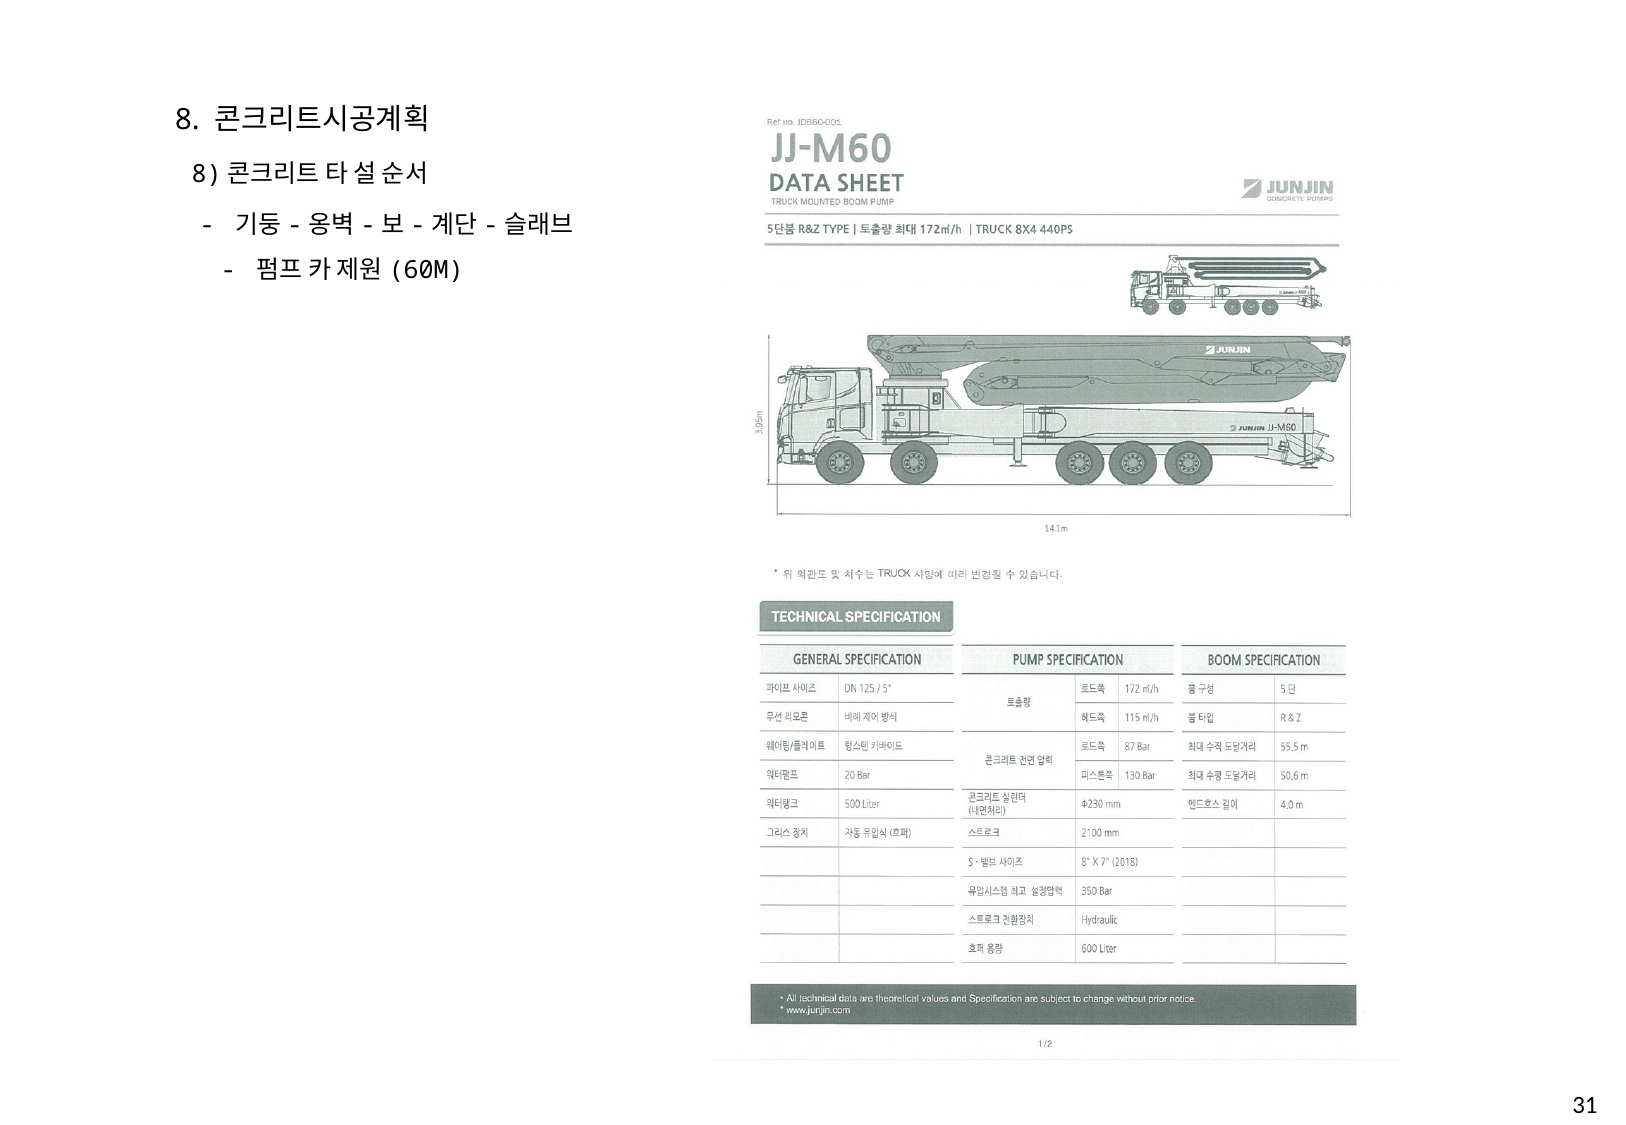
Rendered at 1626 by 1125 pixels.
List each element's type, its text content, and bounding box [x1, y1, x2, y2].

text_box 8. 콘크리트시공계획 [160, 92, 446, 143]
picture [712, 81, 1402, 1061]
text_box - 기둥-옹벽-보-계단-슬래브 [184, 201, 589, 246]
text_box - 펌프 카 제원(60M) [205, 246, 479, 291]
text_box 8)콘크리트 타 설 순서 [176, 149, 444, 195]
